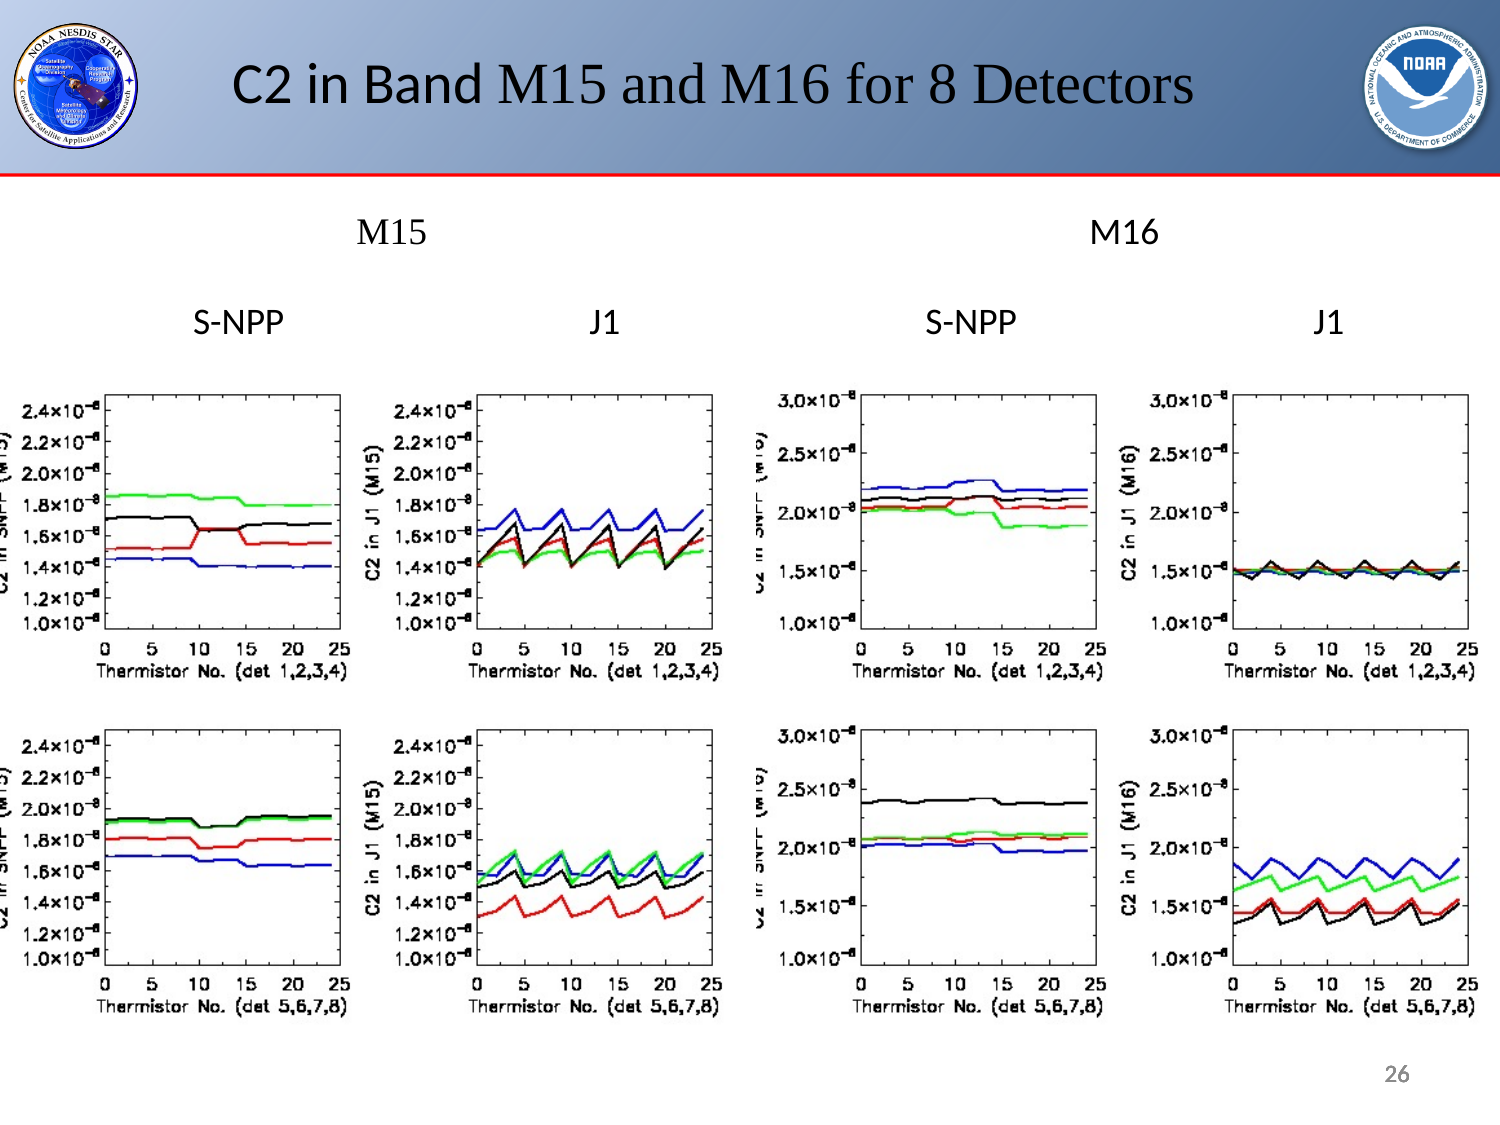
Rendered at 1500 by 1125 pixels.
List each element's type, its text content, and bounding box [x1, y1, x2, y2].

picture [755, 362, 1500, 1032]
text_box C2 in Band M15 and M16 for 8 Detectors [217, 37, 1211, 123]
picture [12, 23, 138, 150]
picture [0, 362, 745, 1032]
text_box M15 M16 S-NPP J1 S-NPP J1 [161, 199, 1362, 350]
picture [1362, 24, 1488, 150]
text_box 26 [1074, 1042, 1425, 1103]
